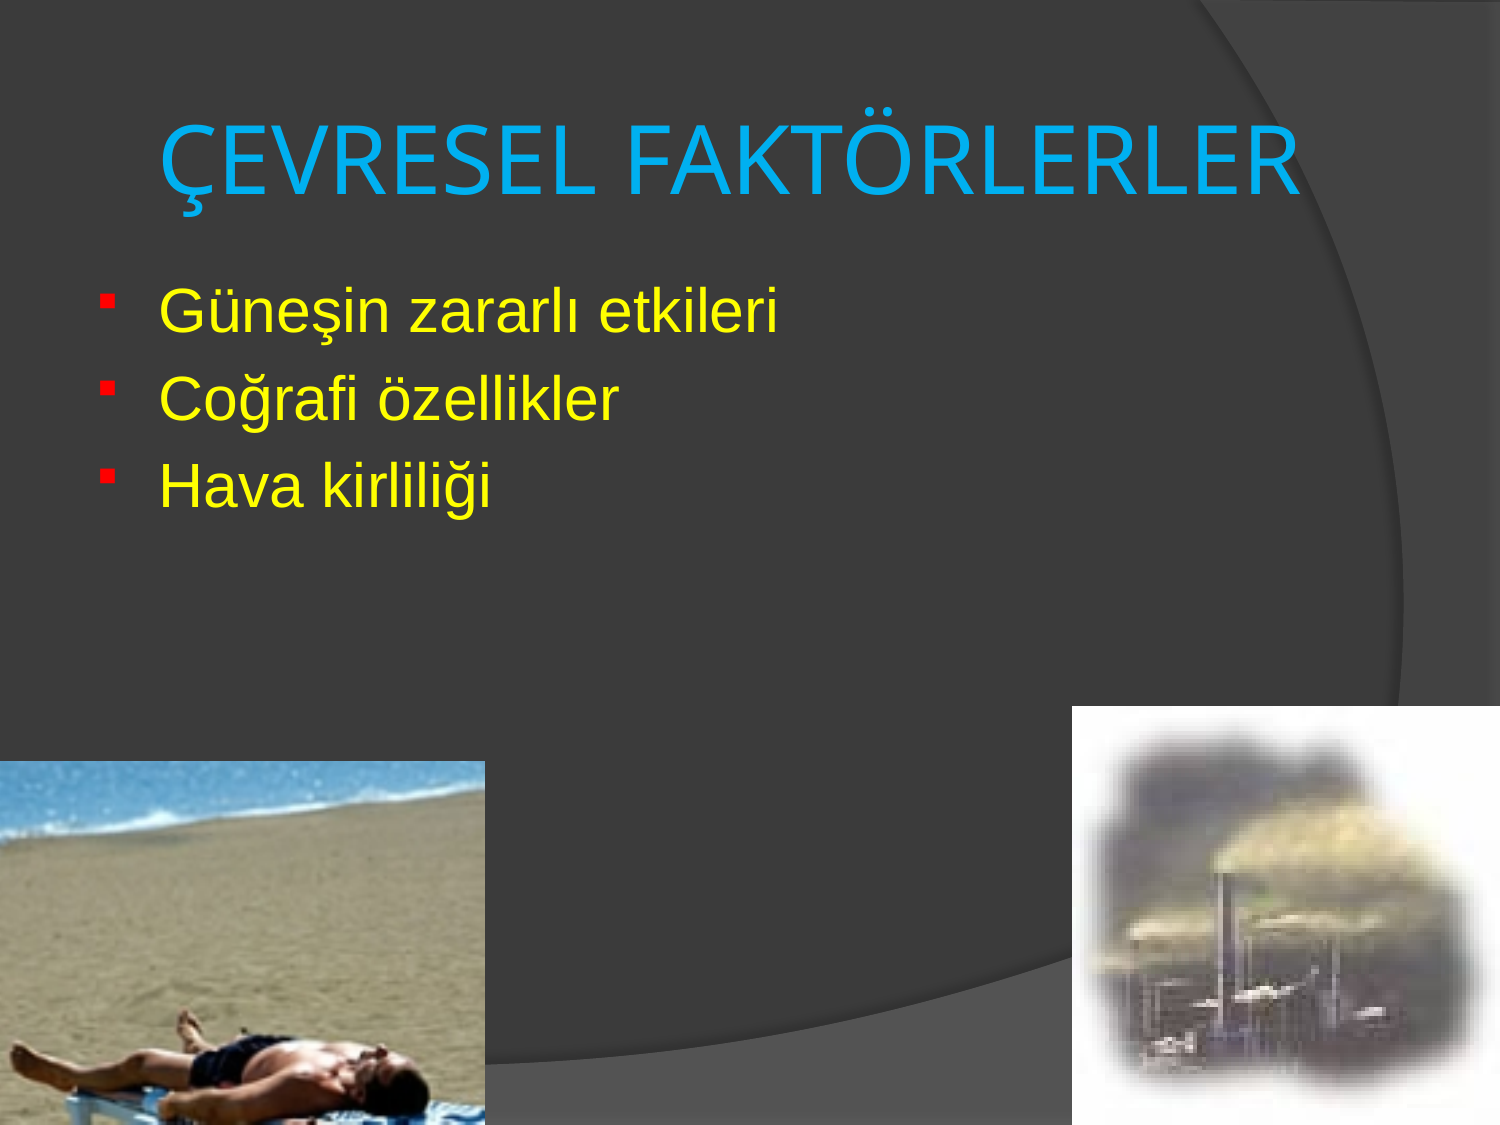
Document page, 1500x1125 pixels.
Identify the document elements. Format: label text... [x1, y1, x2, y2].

picture [0, 760, 486, 1125]
picture [1072, 705, 1500, 1125]
title ÇEVRESEL FAKTÖRLERLER [150, 42, 1500, 270]
list Güneşin zararlı etkileri Coğrafi özellikler Hava kirliliği [75, 262, 1300, 1005]
